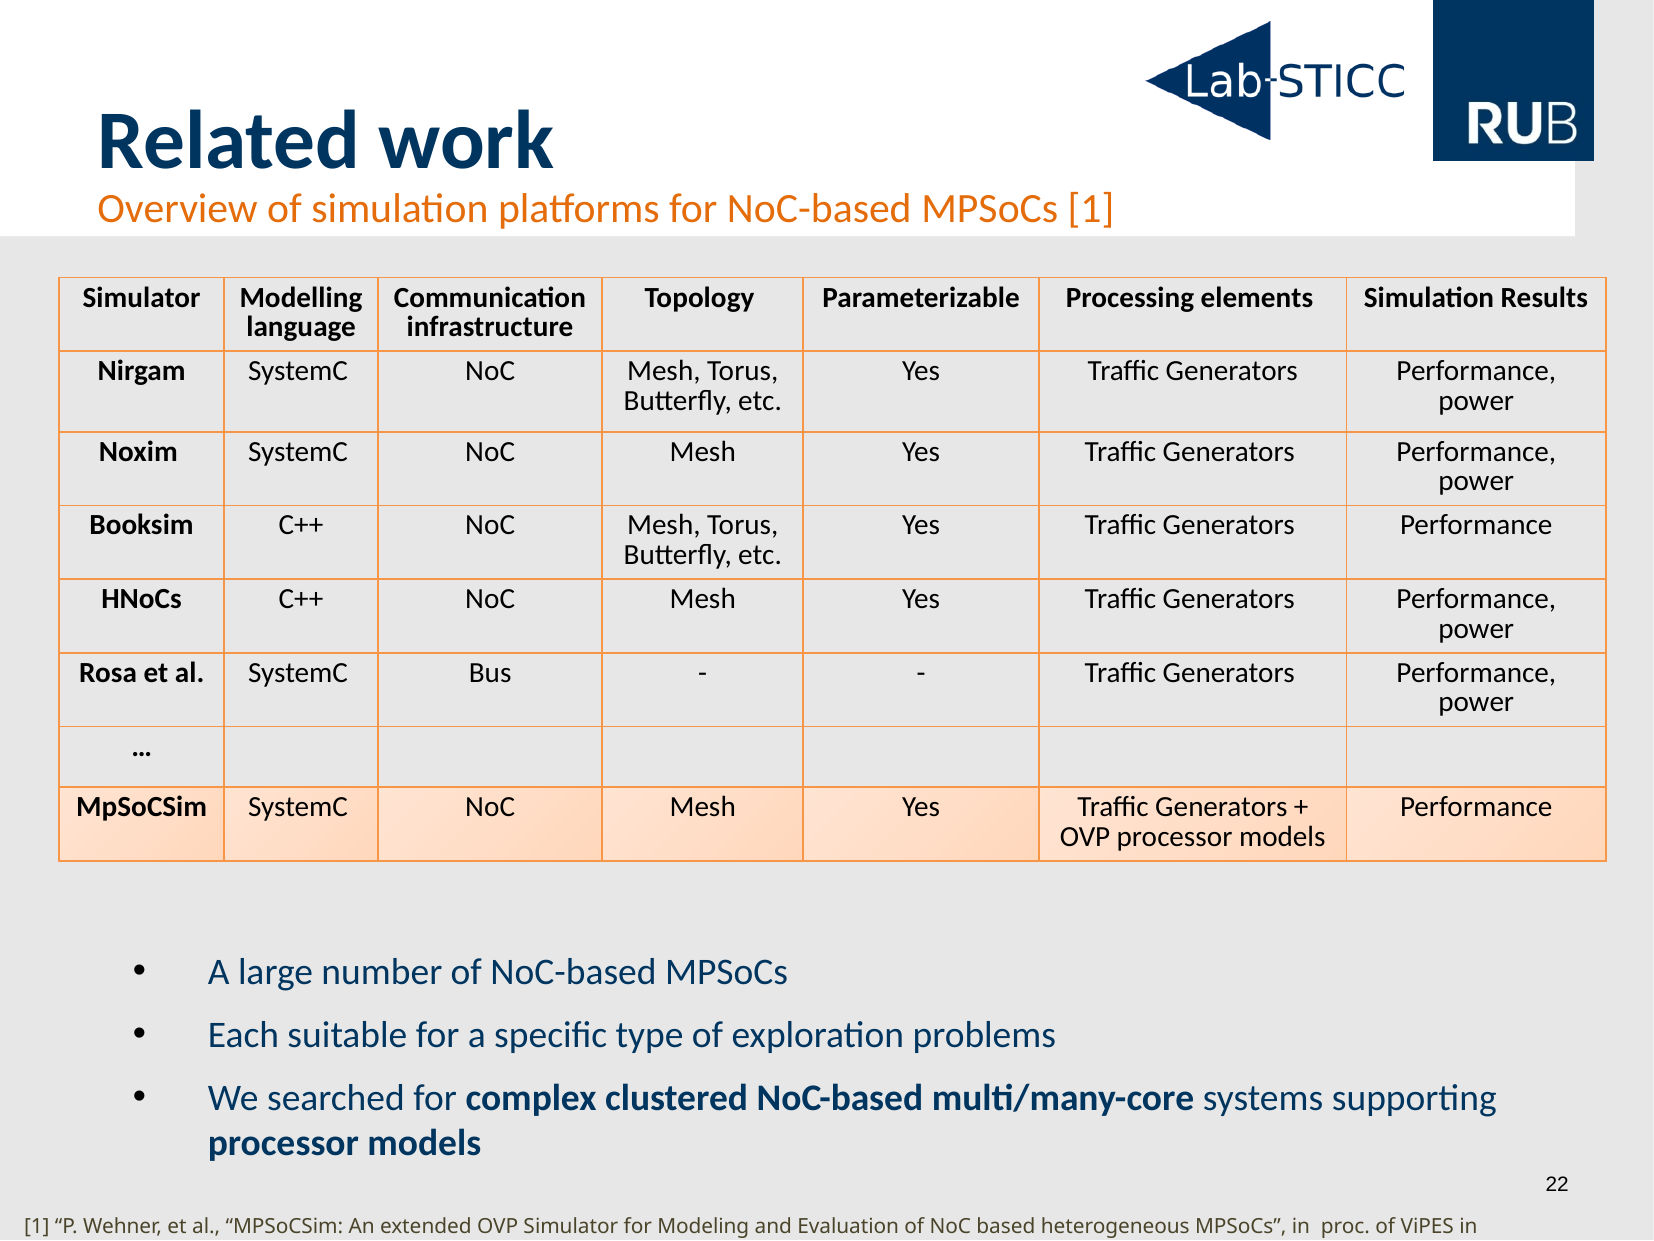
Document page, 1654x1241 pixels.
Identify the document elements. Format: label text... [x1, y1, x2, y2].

table_cell - [804, 654, 1038, 726]
table_cell Mesh [603, 788, 802, 860]
table_cell [1040, 727, 1346, 786]
table_cell SystemC [225, 352, 377, 431]
table_cell Noxim [60, 433, 223, 505]
table_cell Yes [804, 788, 1038, 860]
table_cell SystemC [225, 433, 377, 505]
table_cell - [603, 654, 802, 726]
picture [1433, 0, 1594, 161]
table_cell Yes [804, 580, 1038, 652]
table_cell Bus [379, 654, 601, 726]
table_cell SystemC [225, 788, 377, 860]
table_cell Traffic Generators [1040, 506, 1346, 578]
table_cell NoC [379, 433, 601, 505]
table_cell Traffic Generators + OVP processor models [1040, 788, 1346, 860]
table_cell Performance [1347, 788, 1605, 860]
table_header Processing elements [1040, 278, 1346, 350]
table_cell Traffic Generators [1040, 433, 1346, 505]
table_header Communication infrastructure [379, 278, 601, 350]
table_cell Yes [804, 506, 1038, 578]
table_cell SystemC [225, 654, 377, 726]
table_cell Performance, power [1347, 433, 1605, 505]
table_cell Yes [804, 433, 1038, 505]
table_cell Traffic Generators [1040, 352, 1346, 431]
table_cell Traffic Generators [1040, 580, 1346, 652]
table_header Modelling language [225, 278, 377, 350]
table_cell Performance, power [1347, 352, 1605, 431]
table_header Simulator [60, 278, 223, 350]
table_cell NoC [379, 788, 601, 860]
table_cell [225, 727, 377, 786]
table_cell Yes [804, 352, 1038, 431]
table_cell Performance [1347, 506, 1605, 578]
picture [1145, 21, 1404, 64]
table_header Parameterizable [804, 278, 1038, 350]
table_cell NoC [379, 506, 601, 578]
table_cell Mesh, Torus, Butterfly, etc. [603, 352, 802, 431]
list A large number of NoC-based MPSoCs Each suitable for a specific type of exploration problems We searched for complex clustered NoC-based multi/many-core systems supporting processor models [118, 938, 1606, 1187]
table_cell Mesh [603, 580, 802, 652]
table_cell Traffic Generators [1040, 654, 1346, 726]
text_box [1] “P. Wehner, et al., “MPSoCSim: An extended OVP Simulator for Modeling and Evaluation of NoC based heterogeneous MPSoCs”, in proc. of ViPES in SAMOS, 2015. [9, 1205, 1569, 1241]
table_cell NoC [379, 352, 601, 431]
table_cell NoC [379, 580, 601, 652]
table_cell Performance, power [1347, 580, 1605, 652]
table_cell Mesh, Torus, Butterfly, etc. [603, 506, 802, 578]
table_cell [804, 727, 1038, 786]
table_header Topology [603, 278, 802, 350]
table_cell [603, 727, 802, 786]
table_cell C++ [225, 580, 377, 652]
table_cell C++ [225, 506, 377, 578]
table_cell HNoCs [60, 580, 223, 652]
table_header Simulation Results [1347, 278, 1605, 350]
table_cell Mesh [603, 433, 802, 505]
table_cell … [60, 727, 223, 786]
table_cell Rosa et al. [60, 654, 223, 726]
table_cell Booksim [60, 506, 223, 578]
title Related work [82, 64, 1495, 135]
table_cell Nirgam [60, 352, 223, 431]
table_cell MpSoCSim [60, 788, 223, 860]
text_box Overview of simulation platforms for NoC-based MPSoCs [1] [82, 135, 1495, 277]
table_cell [379, 727, 601, 786]
table_cell [1347, 727, 1605, 786]
table_cell Performance, power [1347, 654, 1605, 726]
